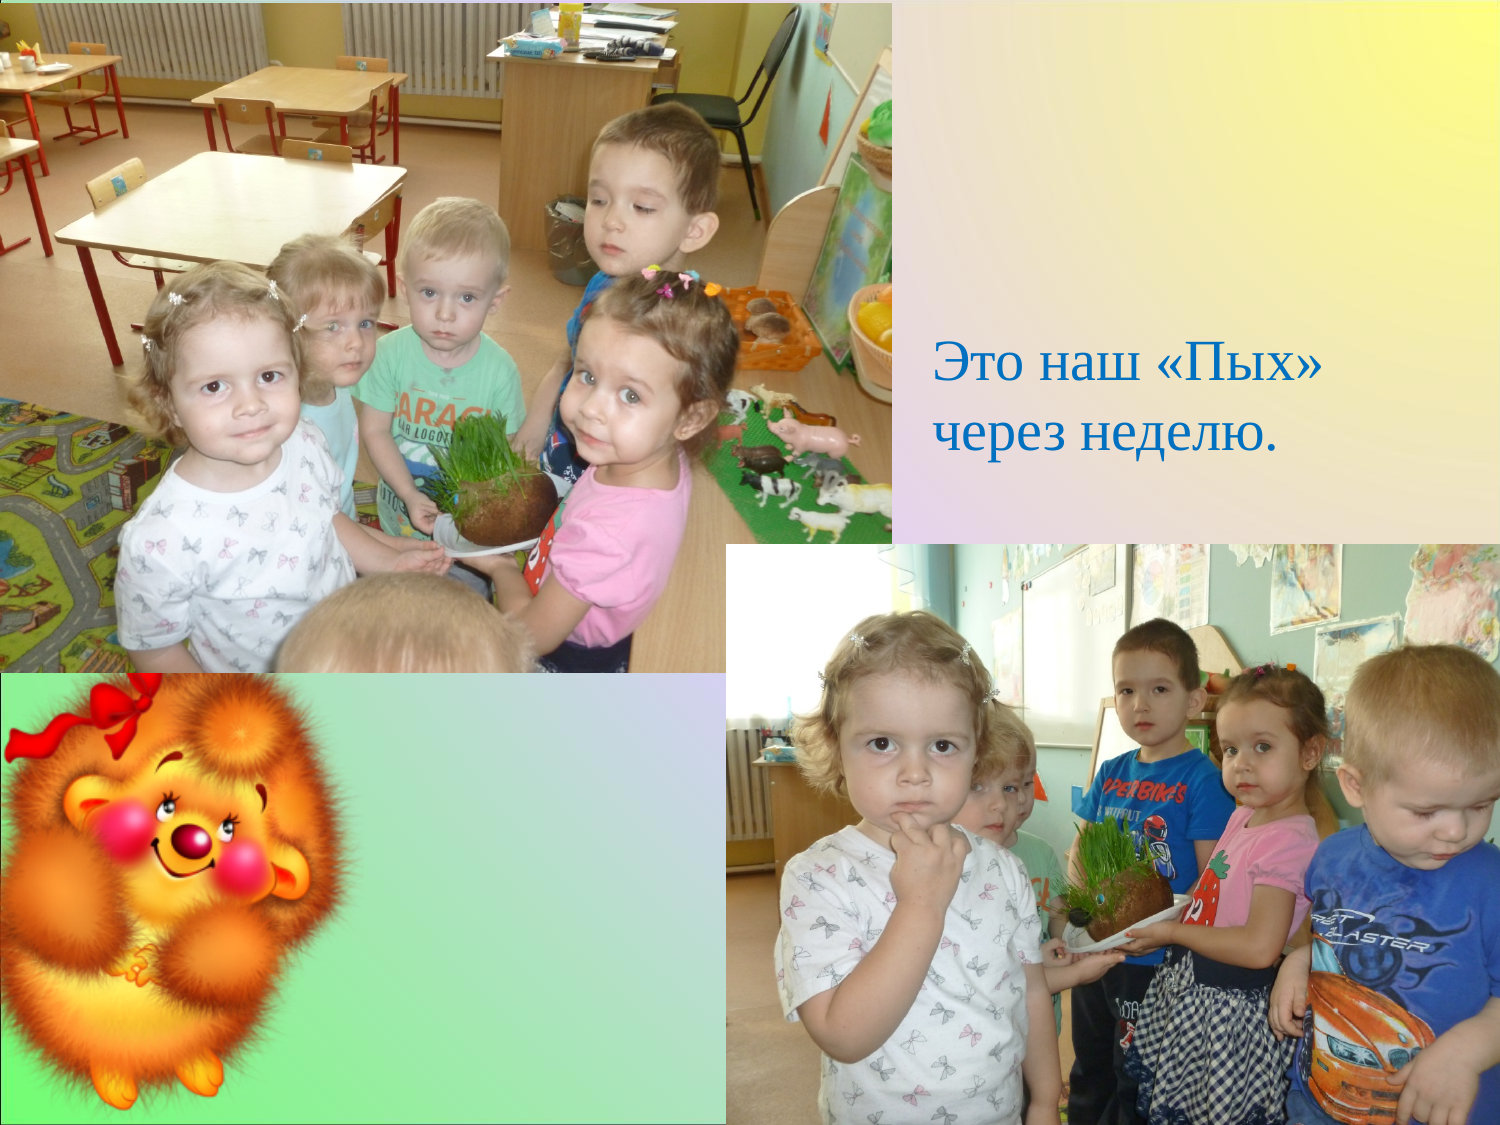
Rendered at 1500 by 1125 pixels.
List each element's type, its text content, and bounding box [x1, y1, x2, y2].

picture [0, 0, 1500, 1125]
text_box Это наш «Пых» через неделю. [917, 314, 1355, 470]
